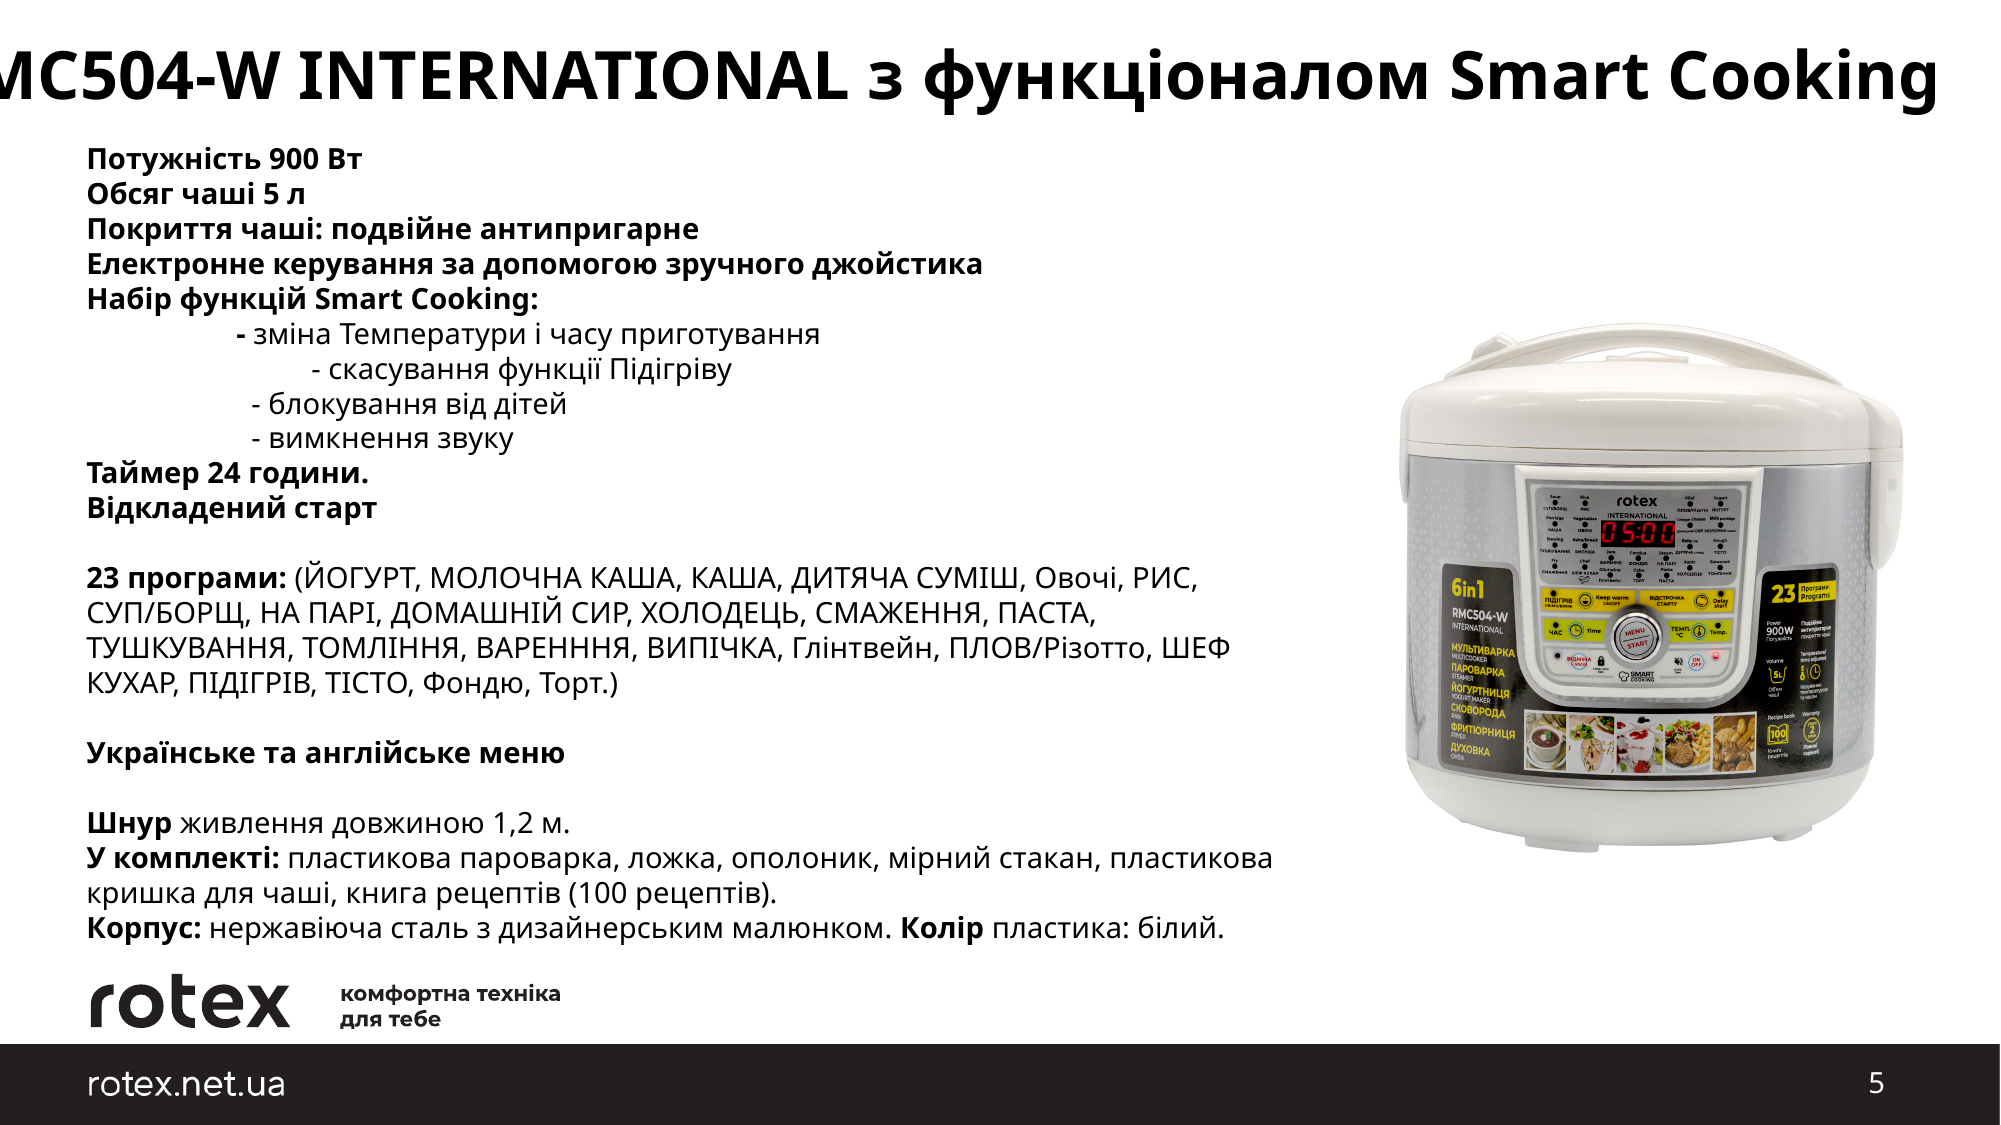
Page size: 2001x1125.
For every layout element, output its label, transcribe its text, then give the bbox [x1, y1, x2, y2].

text_box RMC504-W INTERNATIONAL з функціоналом Smart Cooking [0, 26, 1956, 121]
picture [1353, 293, 1944, 884]
text_box Потужність 900 Вт Обсяг чаші 5 л Покриття чаші: подвійне антипригарне Електронне керування за допомогою зручного джойстика Набір функцій Smart Cooking: - зміна Температури і часу приготування - скасування функції Підігріву - блокування від дітей - вимкнення звуку Таймер 24 години. Відкладений старт 23 програми: (ЙОГУРТ, МОЛОЧНА КАША, КАША, ДИТЯЧА СУМІШ, Овочі, РИС, СУП/БОРЩ, НА ПАРІ, ДОМАШНІЙ СИР, ХОЛОДЕЦЬ, СМАЖЕННЯ, ПАСТА, ТУШКУВАННЯ, ТОМЛІННЯ, ВАРЕНННЯ, ВИПІЧКА, Глінтвейн, ПЛОВ/Різотто, ШЕФ КУХАР, ПІДІГРІВ, ТІСТО, Фондю, Торт.) Українське та англійське меню Шнур живлення довжиною 1,2 м. У комплекті: пластикова пароварка, ложка, ополоник, мірний стакан, пластикова кришка для чаші, книга рецептів (100 рецептів). Корпус: нержавіюча сталь з дизайнерським малюнком. Колір пластика: білий. [71, 132, 1312, 993]
picture [0, 1044, 2000, 1125]
slide_number 5 [1808, 1054, 1900, 1115]
